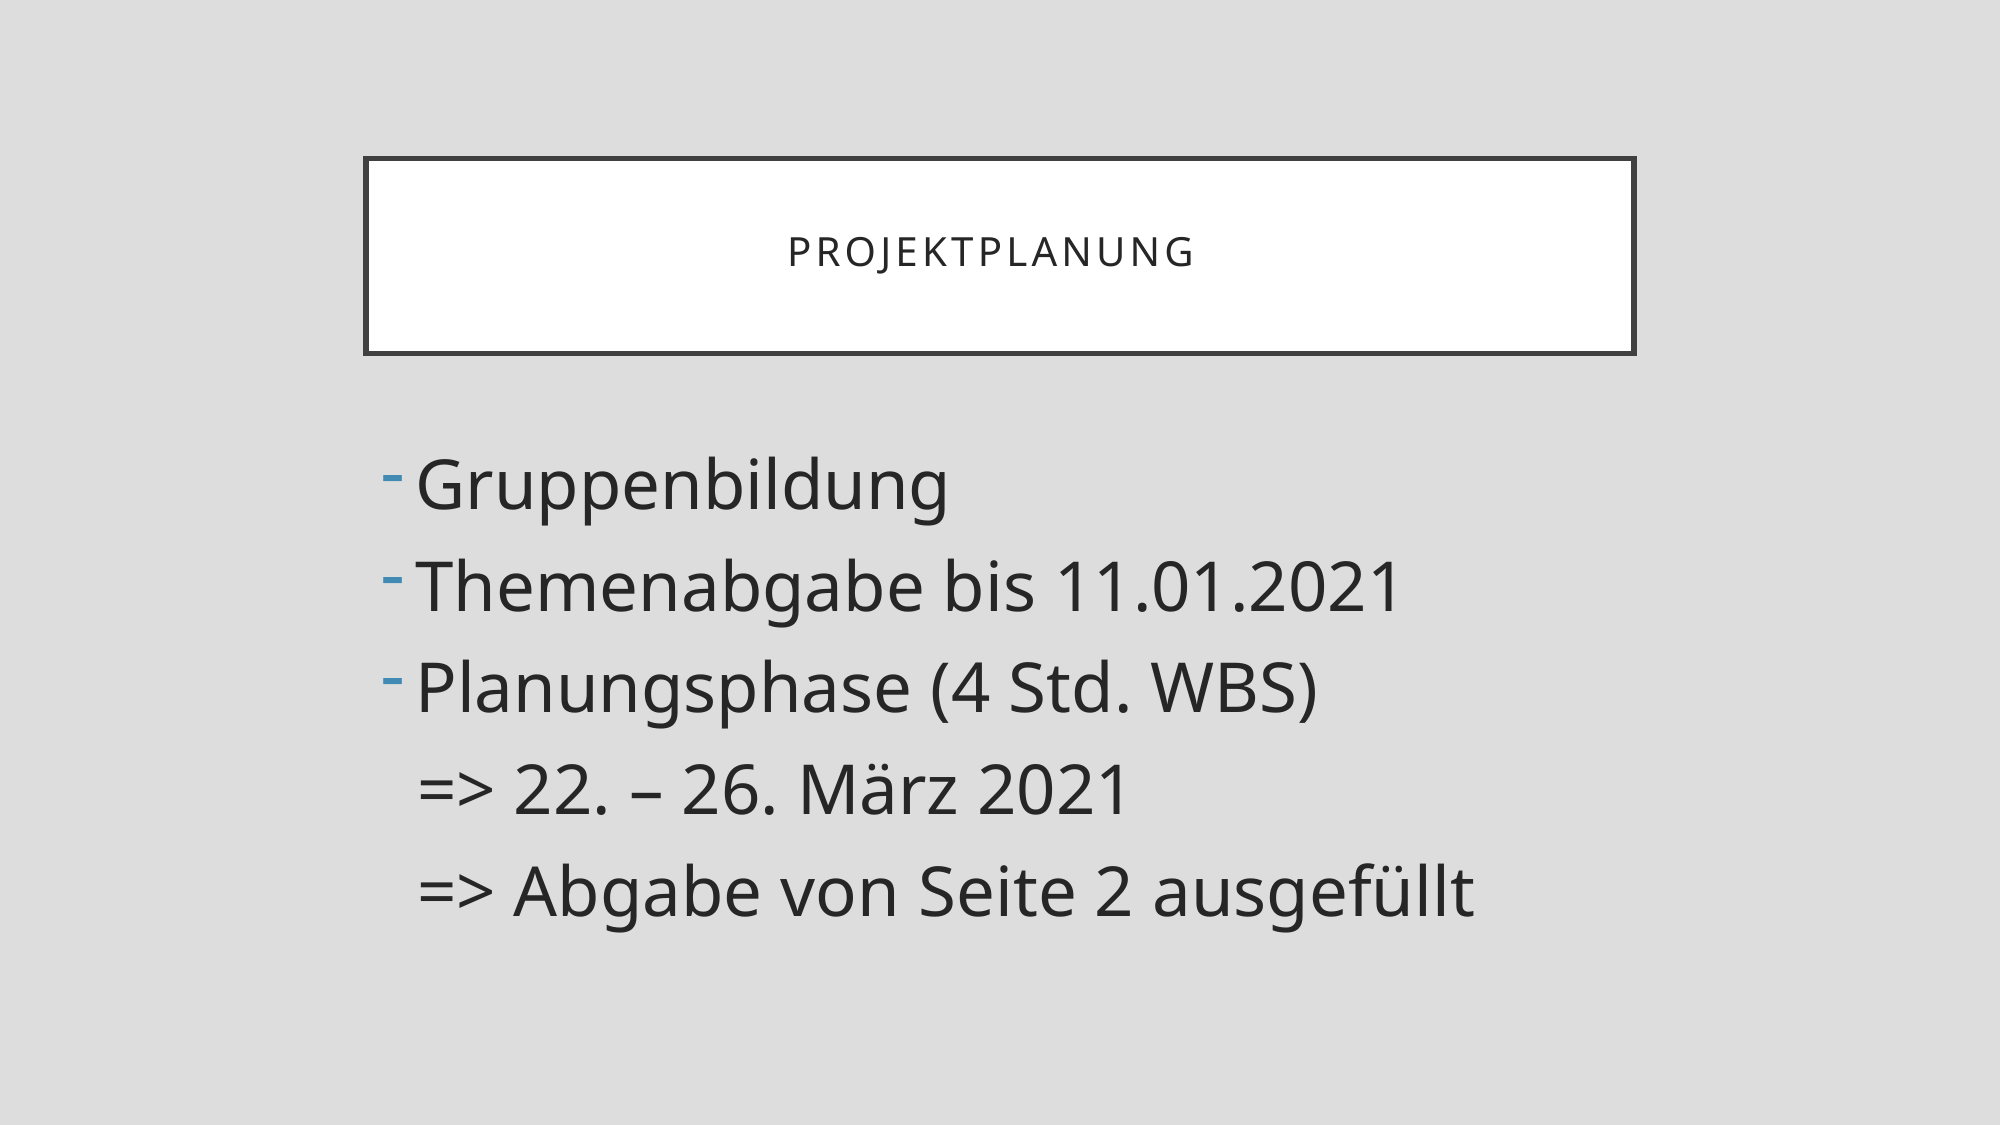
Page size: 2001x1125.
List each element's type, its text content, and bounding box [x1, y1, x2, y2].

list Gruppenbildung Themenabgabe bis 11.01.2021 Planungsphase (4 Std. WBS) => 22. – 26. März 2021 => Abgabe von Seite 2 ausgefüllt [366, 432, 1634, 942]
title Projektplanung [363, 156, 1637, 356]
